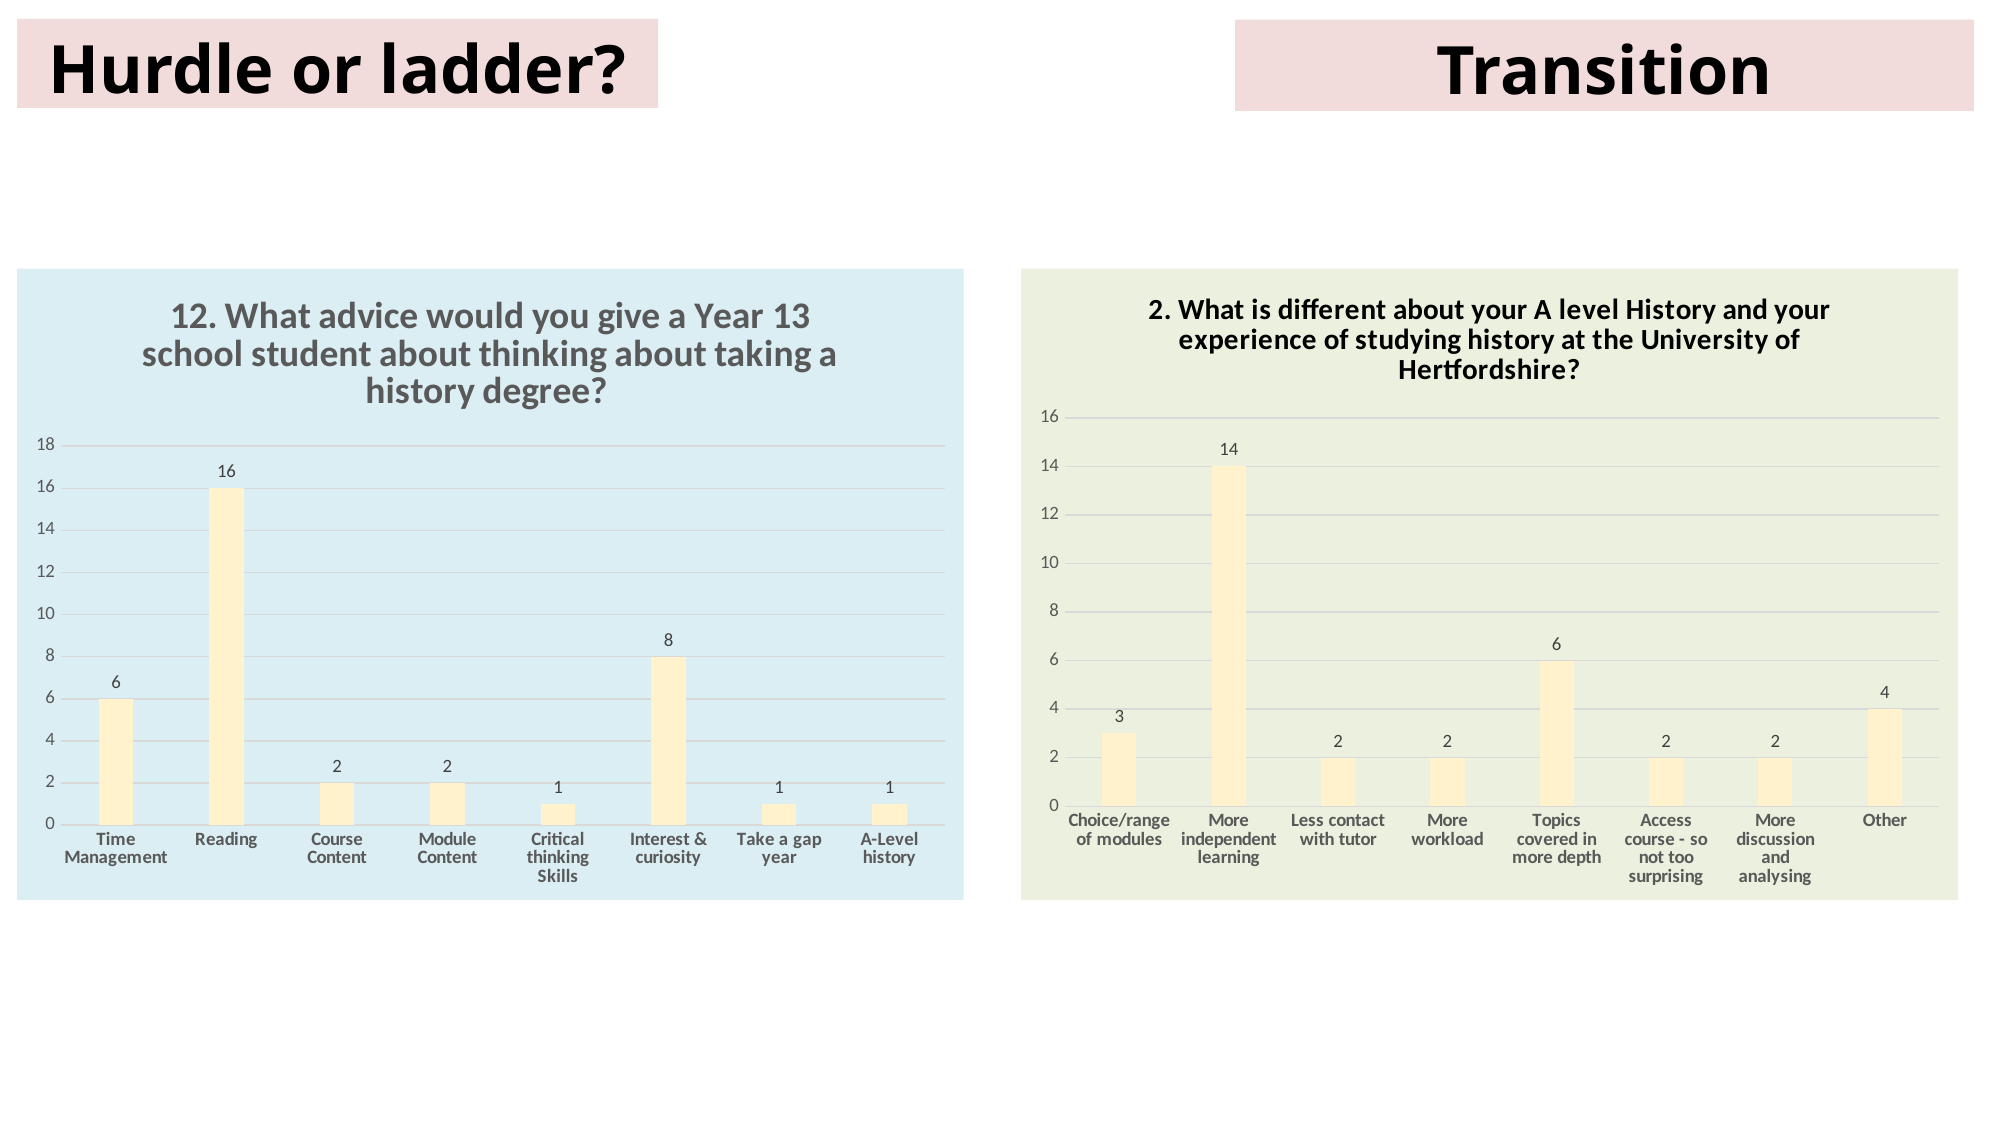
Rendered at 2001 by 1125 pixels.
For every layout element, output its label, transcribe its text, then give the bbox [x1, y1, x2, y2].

text_box Transition [1235, 19, 1974, 111]
chart [1020, 268, 1959, 901]
chart [16, 268, 964, 901]
title Hurdle or ladder? [17, 18, 659, 108]
